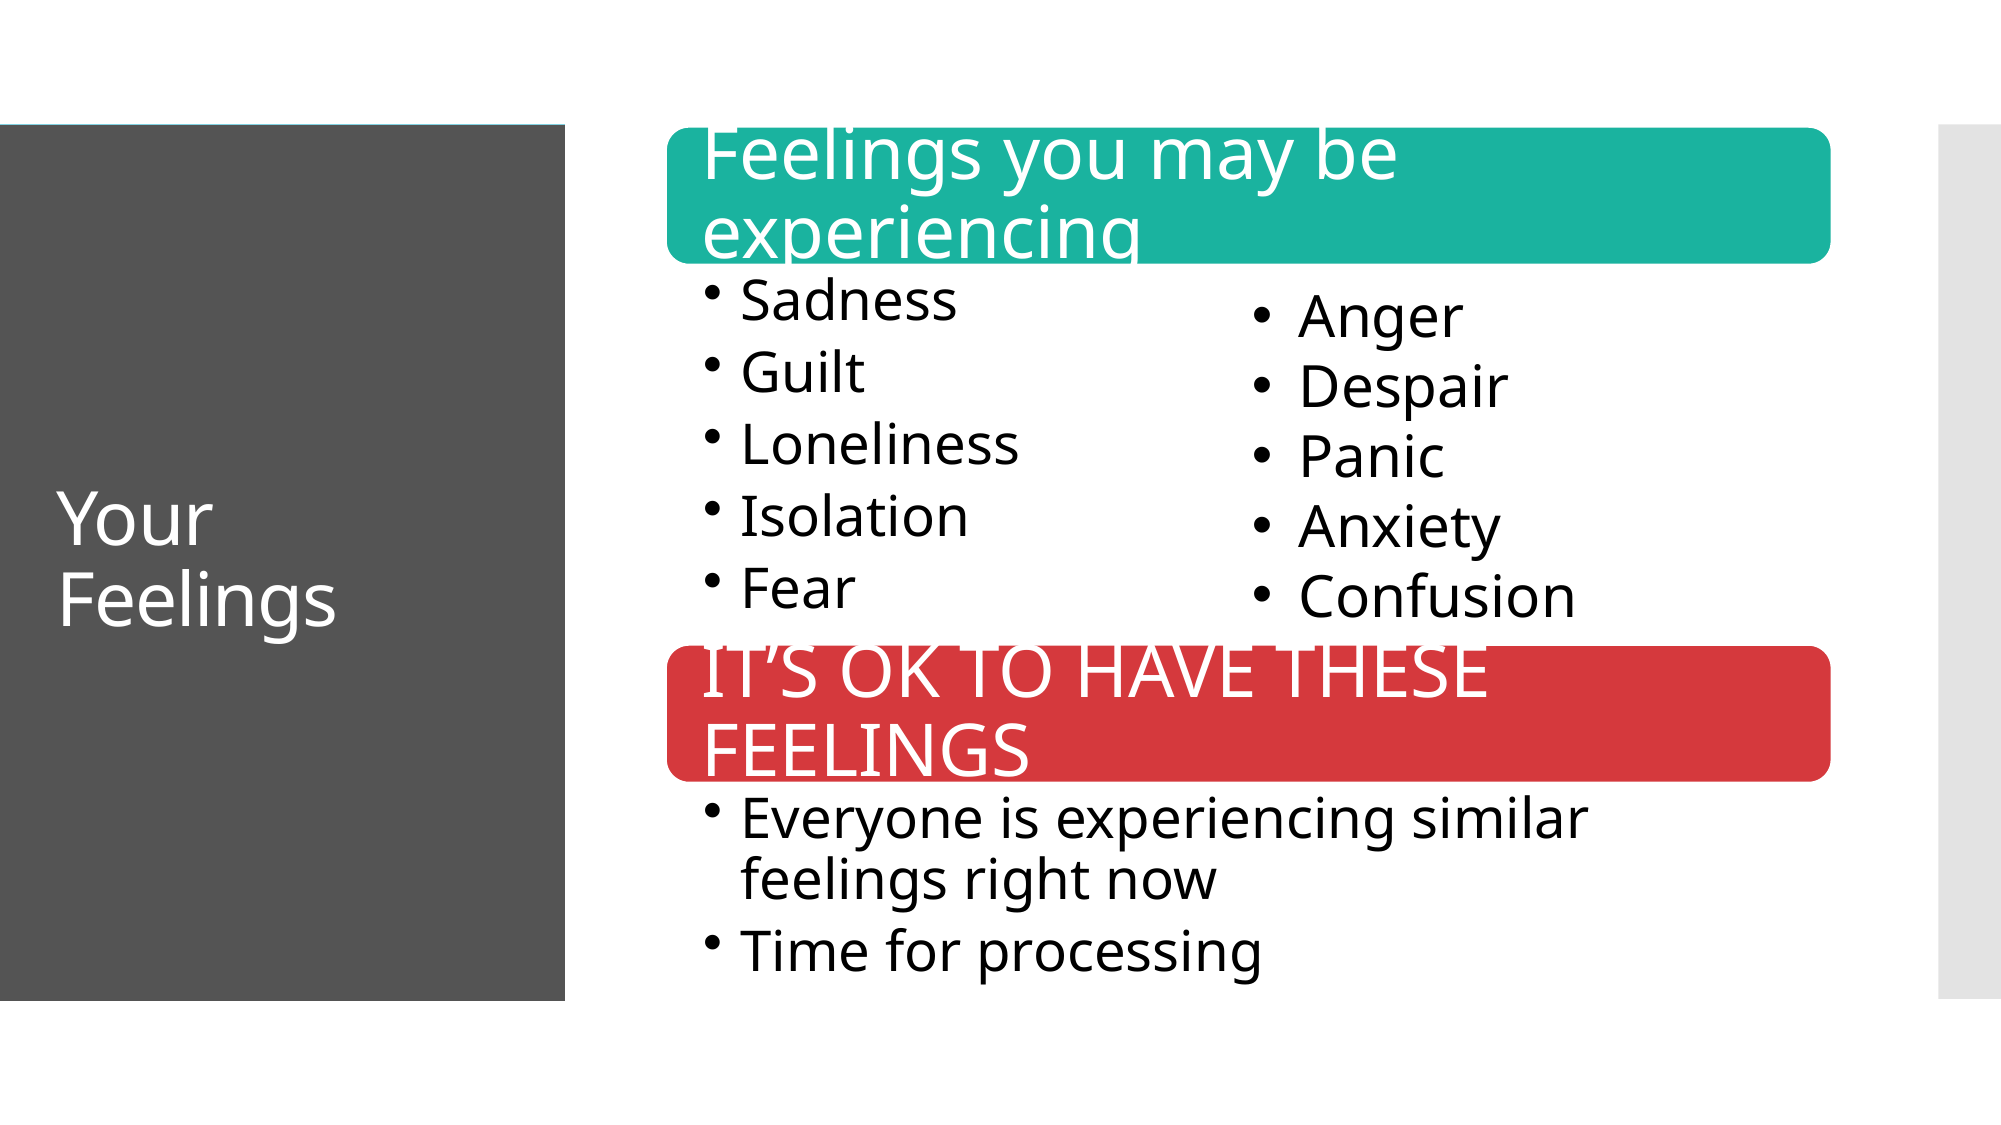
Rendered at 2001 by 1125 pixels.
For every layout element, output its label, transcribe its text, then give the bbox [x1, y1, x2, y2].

title Your Feelings [41, 184, 525, 940]
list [665, 124, 1832, 1000]
text_box [0, 124, 566, 1002]
